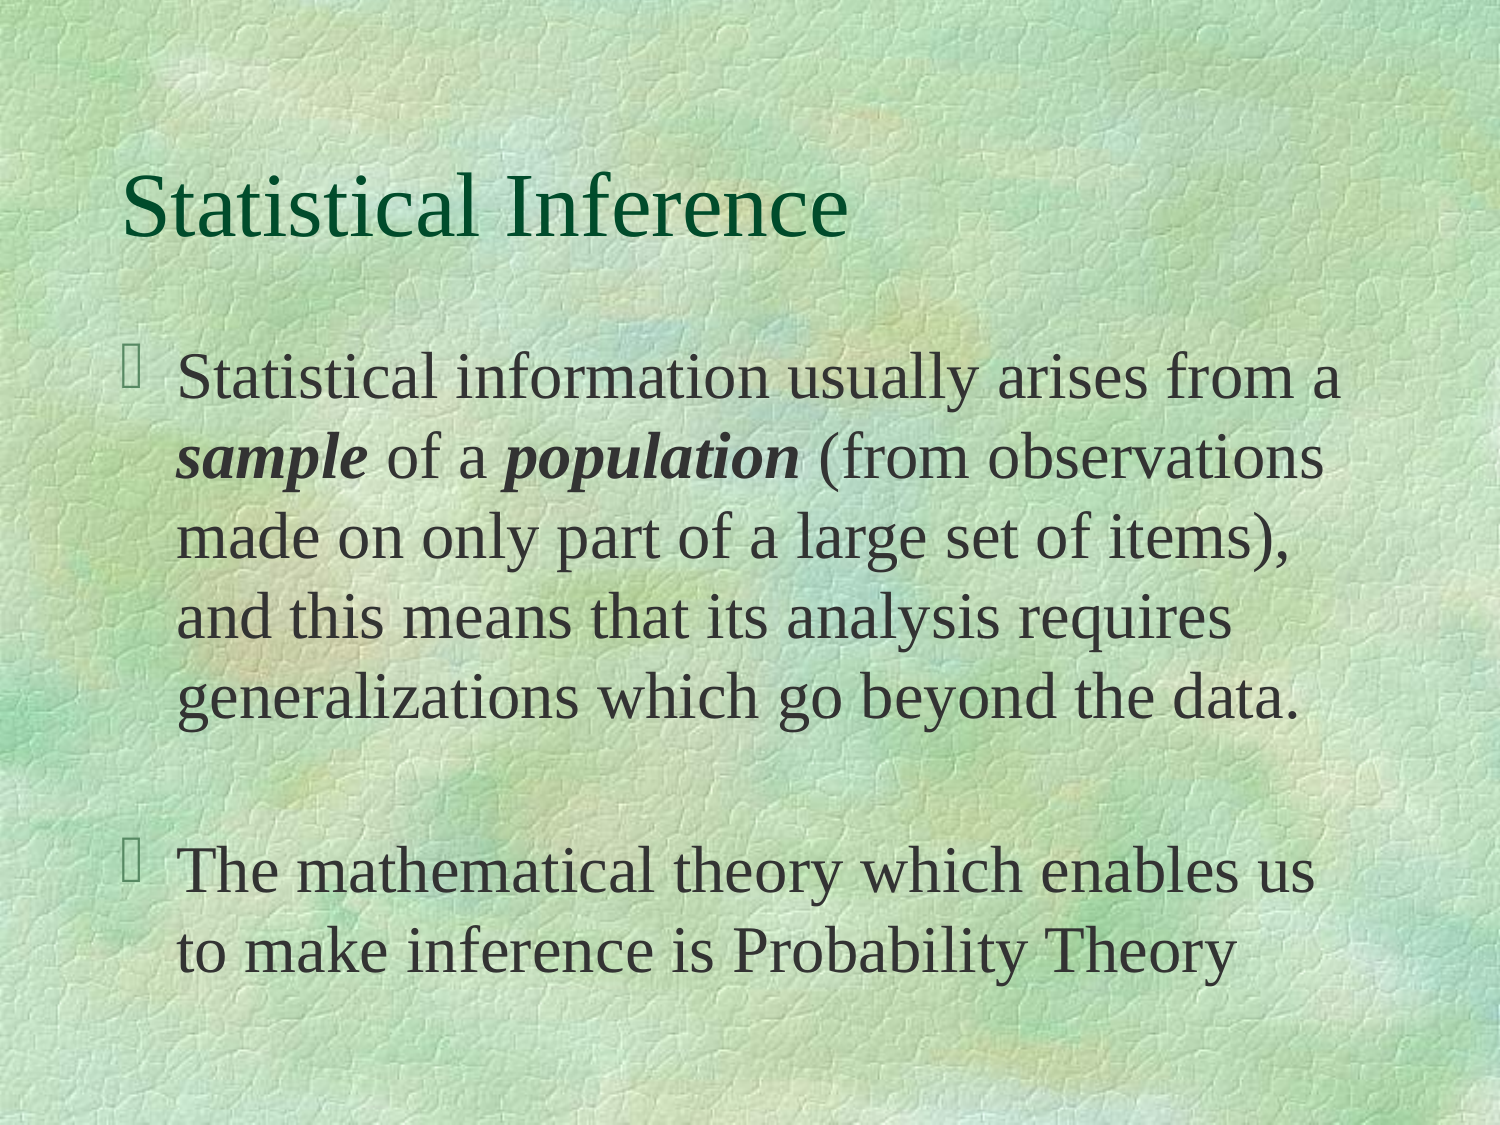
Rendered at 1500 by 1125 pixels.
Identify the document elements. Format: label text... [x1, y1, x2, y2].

title Statistical Inference [111, 74, 1388, 263]
list Statistical information usually arises from a sample of a population (from observations made on only part of a large set of items), and this means that its analysis requires generalizations which go beyond the data. The mathematical theory which enables us to make inference is Probability Theory [111, 324, 1388, 1001]
picture [0, 0, 1500, 1125]
